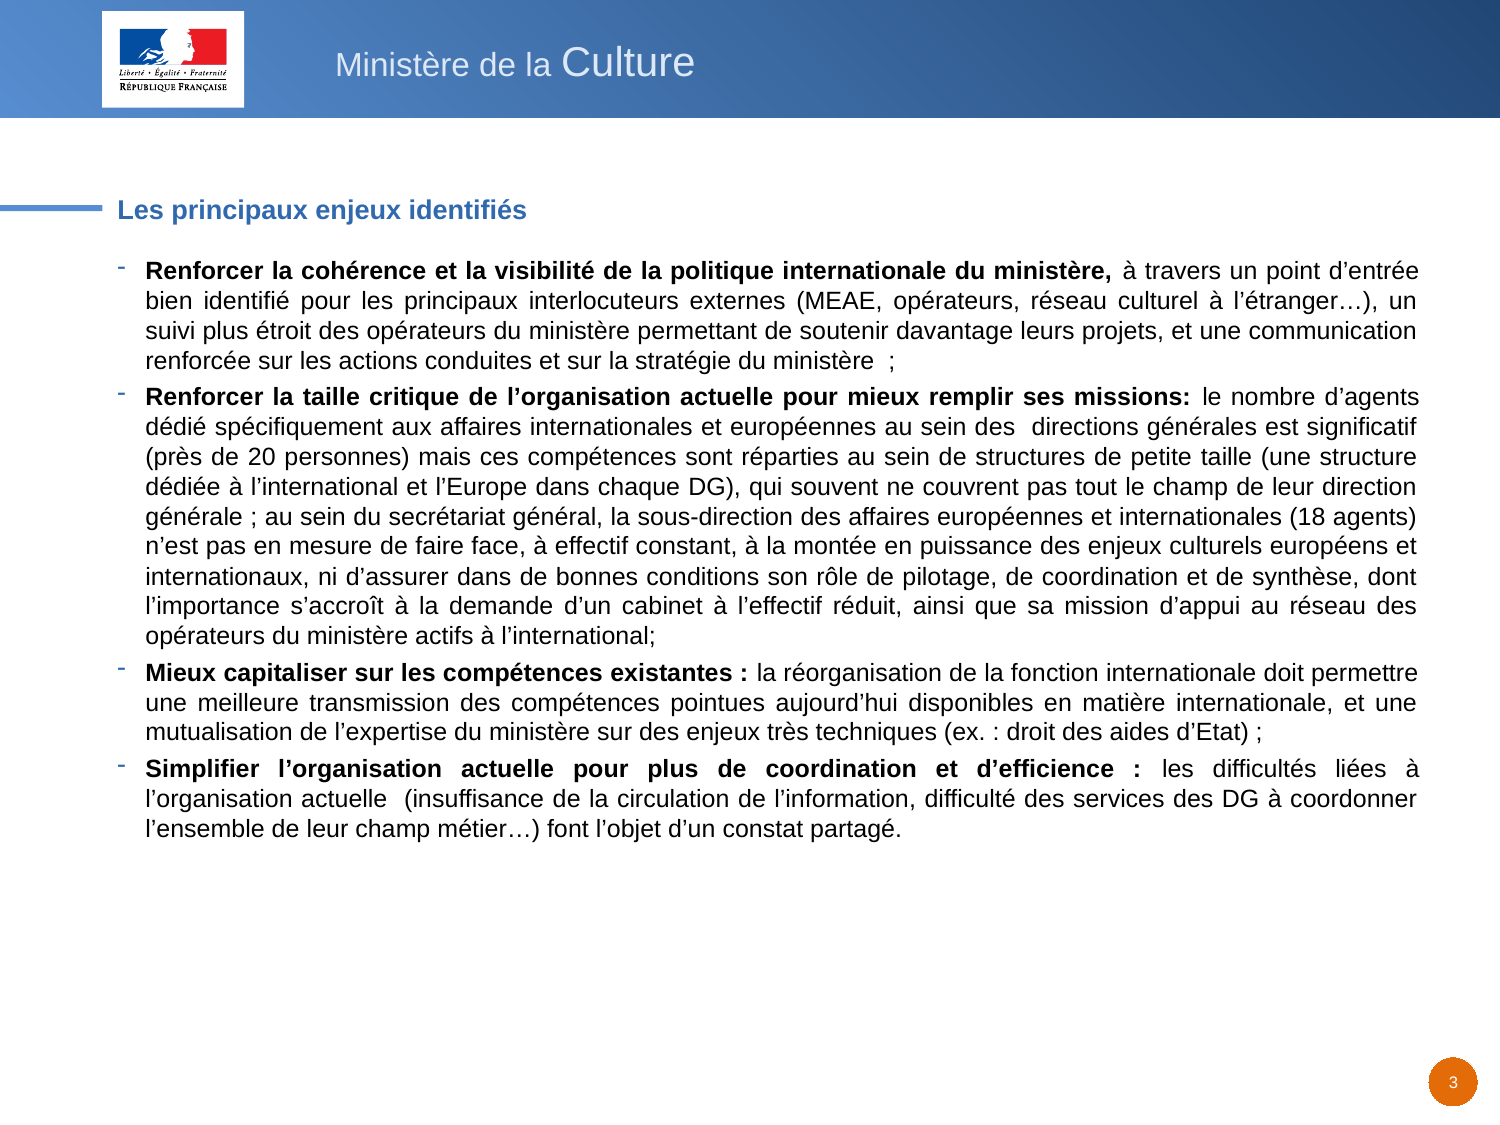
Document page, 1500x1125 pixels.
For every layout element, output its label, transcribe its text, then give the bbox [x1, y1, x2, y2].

title Les principaux enjeux identifiés [102, 159, 1435, 247]
list Renforcer la cohérence et la visibilité de la politique internationale du ministère, à travers un point d’entrée bien identifié pour les principaux interlocuteurs externes (MEAE, opérateurs, réseau culturel à l’étranger…), un suivi plus étroit des opérateurs du ministère permettant de soutenir davantage leurs projets, et une communication renforcée sur les actions conduites et sur la stratégie du ministère ; Renforcer la taille critique de l’organisation actuelle pour mieux remplir ses missions: le nombre d’agents dédié spécifiquement aux affaires internationales et européennes au sein des directions générales est significatif (près de 20 personnes) mais ces compétences sont réparties au sein de structures de petite taille (une structure dédiée à l’international et l’Europe dans chaque DG), qui souvent ne couvrent pas tout le champ de leur direction générale ; au sein du secrétariat général, la sous-direction des affaires européennes et internationales (18 agents) n’est pas en mesure de faire face, à effectif constant, à la montée en puissance des enjeux culturels européens et internationaux, ni d’assurer dans de bonnes conditions son rôle de pilotage, de coordination et de synthèse, dont l’importance s’accroît à la demande d’un cabinet à l’effectif réduit, ainsi que sa mission d’appui au réseau des opérateurs du ministère actifs à l’international; Mieux capitaliser sur les compétences existantes : la réorganisation de la fonction internationale doit permettre une meilleure transmission des compétences pointues aujourd’hui disponibles en matière internationale, et une mutualisation de l’expertise du ministère sur des enjeux très techniques (ex. : droit des aides d’Etat) ; Simplifier l’organisation actuelle pour plus de coordination et d’efficience : les difficultés liées à l’organisation actuelle (insuffisance de la circulation de l’information, difficulté des services des DG à coordonner l’ensemble de leur champ métier…) font l’objet d’un constat partagé. [102, 246, 1436, 1083]
